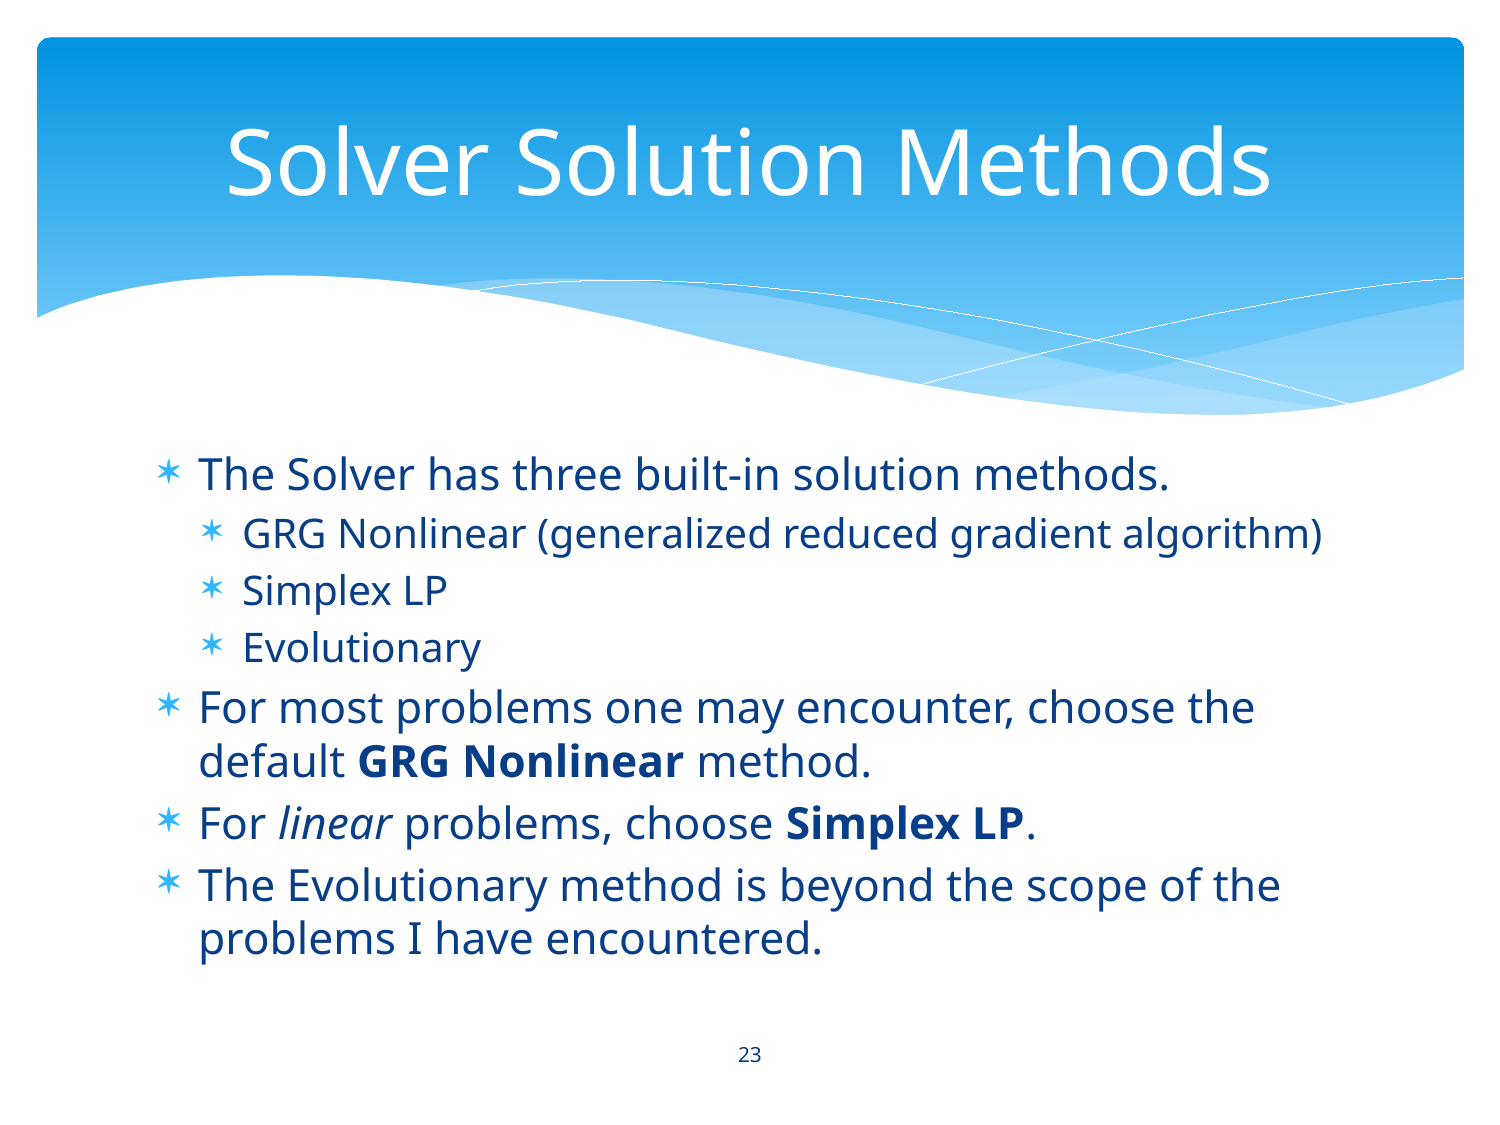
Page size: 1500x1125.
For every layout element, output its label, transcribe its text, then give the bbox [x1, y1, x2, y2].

slide_number 23 [654, 1025, 846, 1086]
list The Solver has three built-in solution methods. GRG Nonlinear (generalized reduced gradient algorithm) Simplex LP Evolutionary For most problems one may encounter, choose the default GRG Nonlinear method. For linear problems, choose Simplex LP. The Evolutionary method is beyond the scope of the problems I have encountered. [143, 438, 1359, 1005]
title Solver Solution Methods [75, 55, 1425, 261]
